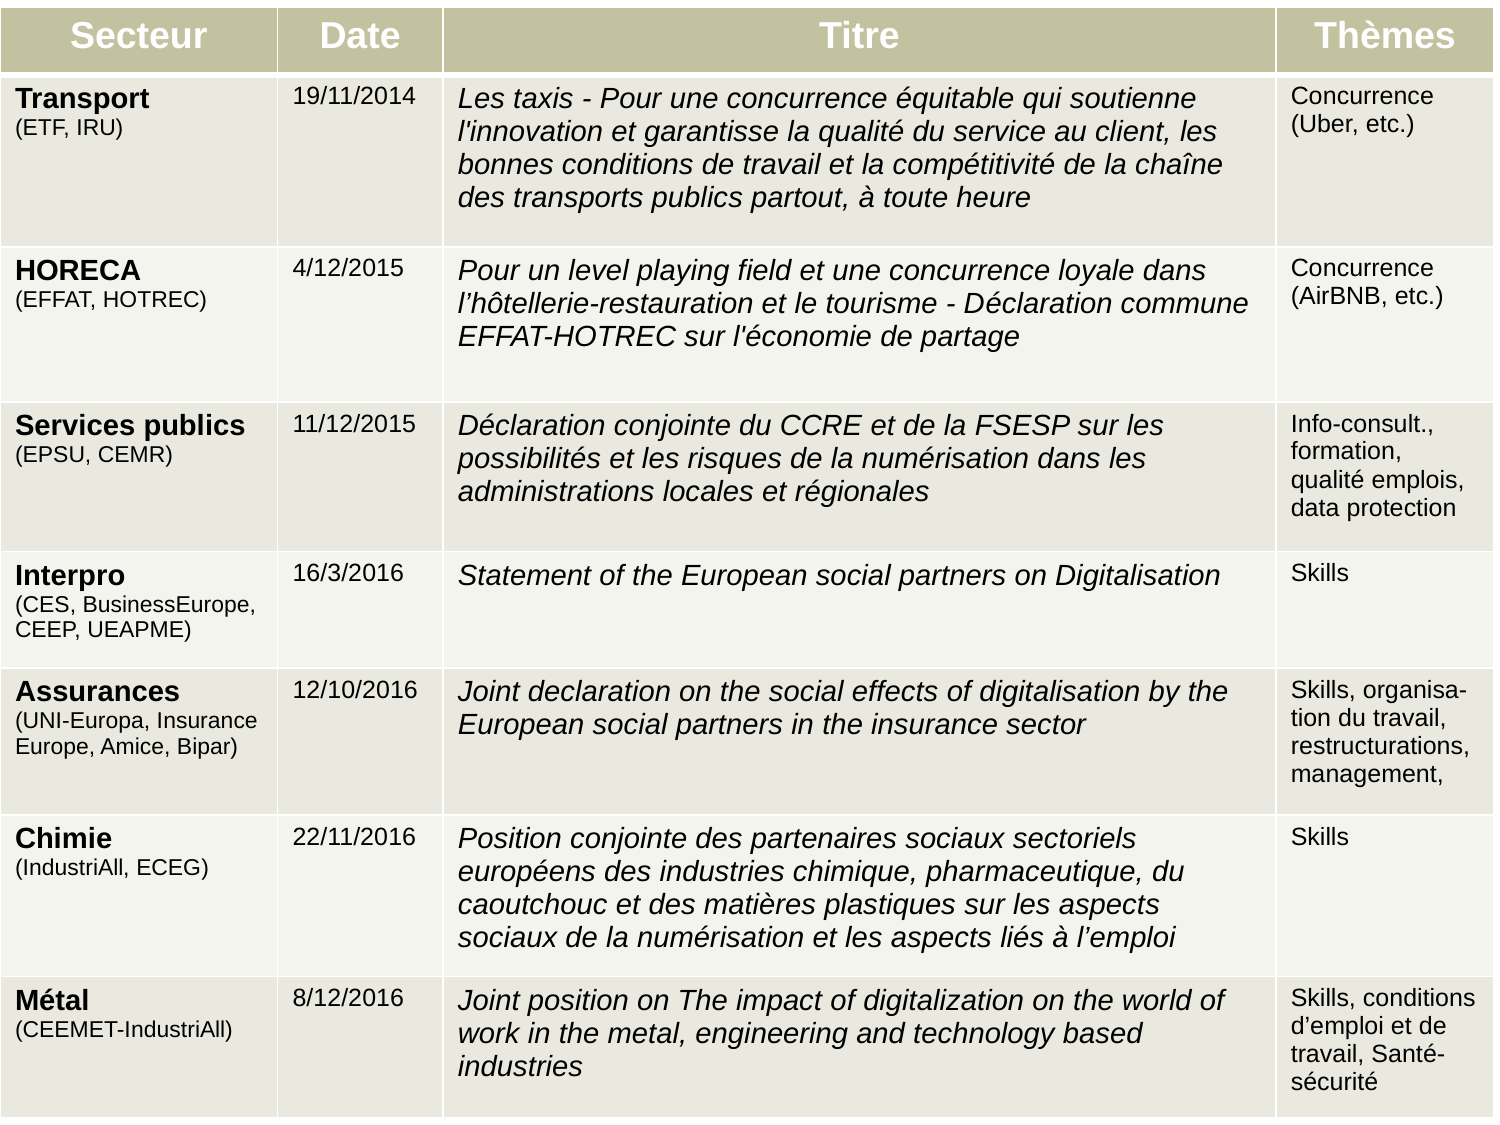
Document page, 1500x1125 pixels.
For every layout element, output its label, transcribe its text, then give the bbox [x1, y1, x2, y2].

table_cell Position conjointe des partenaires sociaux sectoriels européens des industries chimique, pharmaceutique, du caoutchouc et des matières plastiques sur les aspects sociaux de la numérisation et les aspects liés à l’emploi [444, 816, 1275, 976]
table_cell Chimie (IndustriAll, ECEG) [1, 816, 277, 976]
table_cell Joint position on The impact of digitalization on the world of work in the metal, engineering and technology based industries [444, 977, 1275, 1117]
table_cell Statement of the European social partners on Digitalisation [444, 552, 1275, 667]
table_cell Métal (CEEMET-IndustriAll) [1, 977, 277, 1117]
table_cell Info-consult., formation, qualité emplois, data protection [1277, 403, 1493, 551]
table_cell Skills, organisa-tion du travail, restructurations, management, [1277, 669, 1493, 814]
table_cell 16/3/2016 [278, 552, 442, 667]
table_cell Concurrence (AirBNB, etc.) [1277, 248, 1493, 401]
table_header Thèmes [1277, 8, 1493, 72]
table_header Titre [444, 8, 1275, 72]
table_cell Services publics (EPSU, CEMR) [1, 403, 277, 551]
table_cell Déclaration conjointe du CCRE et de la FSESP sur les possibilités et les risques de la numérisation dans les administrations locales et régionales [444, 403, 1275, 551]
table_cell 8/12/2016 [278, 977, 442, 1117]
table_cell 22/11/2016 [278, 816, 442, 976]
table_cell HORECA (EFFAT, HOTREC) [1, 248, 277, 401]
table_header Secteur [1, 8, 277, 72]
table_cell Concurrence (Uber, etc.) [1277, 78, 1493, 246]
table_cell Skills, conditions d’emploi et de travail, Santé-sécurité [1277, 977, 1493, 1117]
table_cell Skills [1277, 552, 1493, 667]
table_cell Pour un level playing field et une concurrence loyale dans l’hôtellerie-restauration et le tourisme - Déclaration commune EFFAT-HOTREC sur l'économie de partage [444, 248, 1275, 401]
table_cell 11/12/2015 [278, 403, 442, 551]
table_cell 19/11/2014 [278, 78, 442, 246]
table_cell Interpro (CES, BusinessEurope, CEEP, UEAPME) [1, 552, 277, 667]
table_cell 4/12/2015 [278, 248, 442, 401]
table_cell Skills [1277, 816, 1493, 976]
table_header Date [278, 8, 442, 72]
table_cell Joint declaration on the social effects of digitalisation by the European social partners in the insurance sector [444, 669, 1275, 814]
table_cell Transport (ETF, IRU) [1, 78, 277, 246]
table_cell 12/10/2016 [278, 669, 442, 814]
table_cell Assurances (UNI-Europa, Insurance Europe, Amice, Bipar) [1, 669, 277, 814]
table_cell Les taxis - Pour une concurrence équitable qui soutienne l'innovation et garantisse la qualité du service au client, les bonnes conditions de travail et la compétitivité de la chaîne des transports publics partout, à toute heure [444, 78, 1275, 246]
